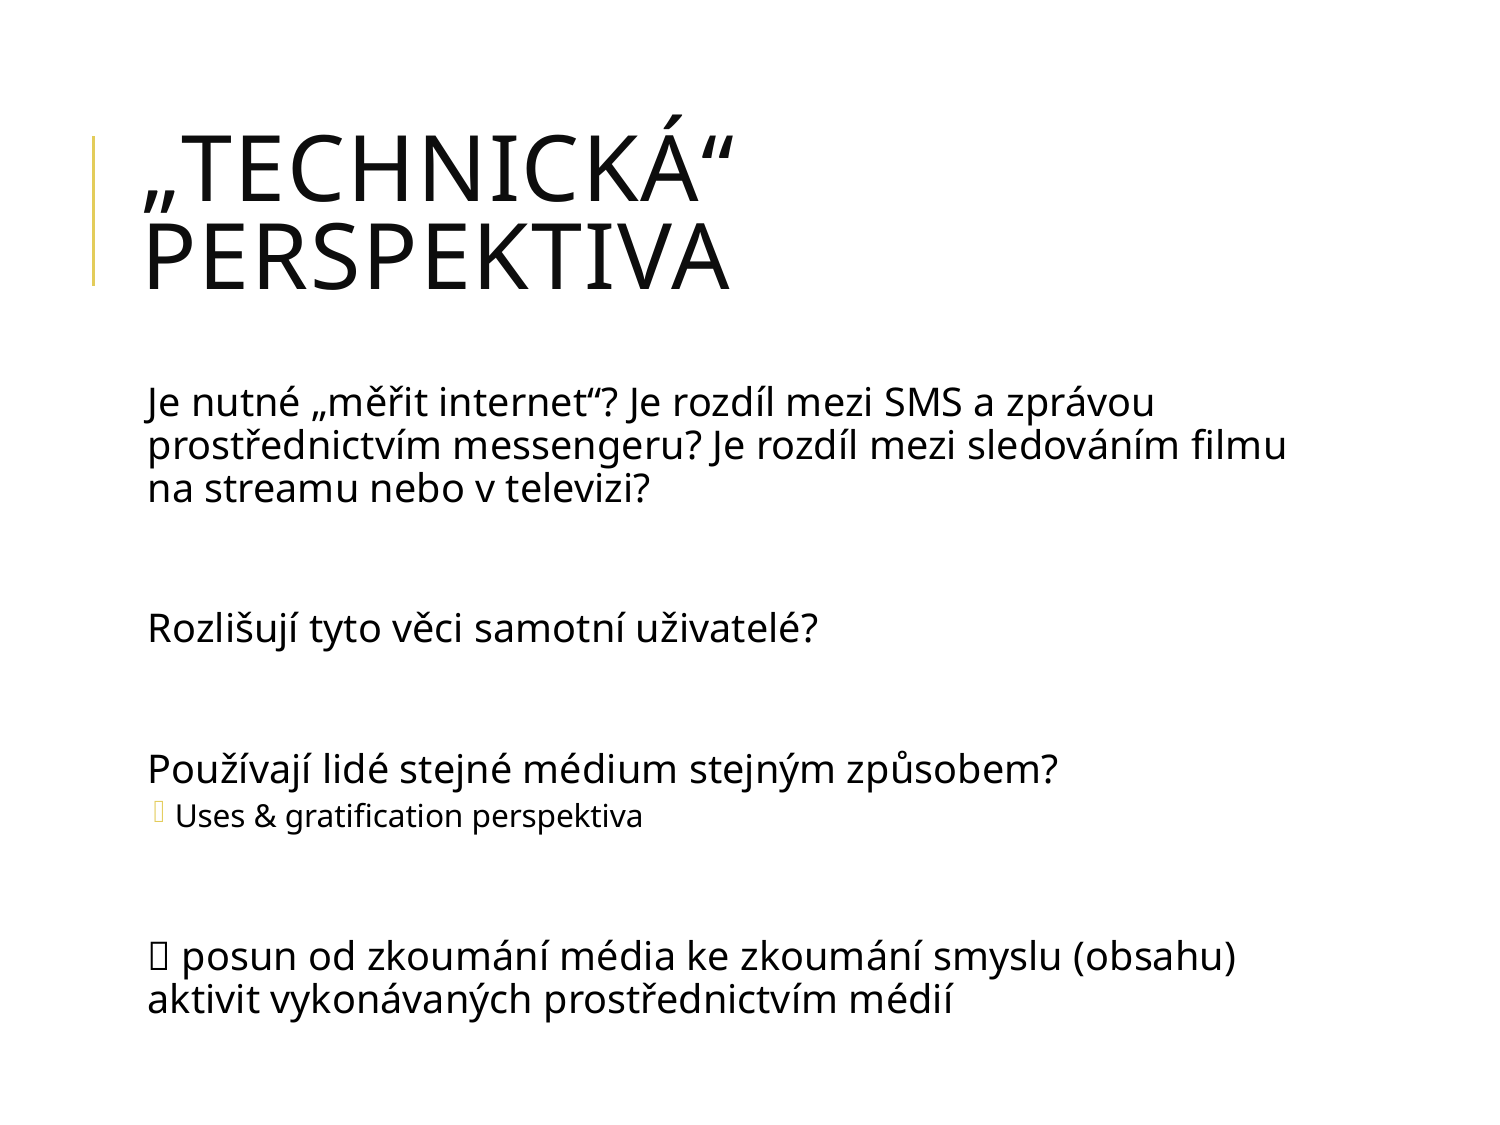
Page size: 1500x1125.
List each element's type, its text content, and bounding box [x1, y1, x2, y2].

list Je nutné „měřit internet“? Je rozdíl mezi SMS a zprávou prostřednictvím messengeru? Je rozdíl mezi sledováním filmu na streamu nebo v televizi? Rozlišují tyto věci samotní uživatelé? Používají lidé stejné médium stejným způsobem? Uses & gratification perspektiva  posun od zkoumání média ke zkoumání smyslu (obsahu) aktivit vykonávaných prostřednictvím médií [126, 375, 1322, 1035]
title „Technická“ perspektiva [126, 96, 1322, 342]
